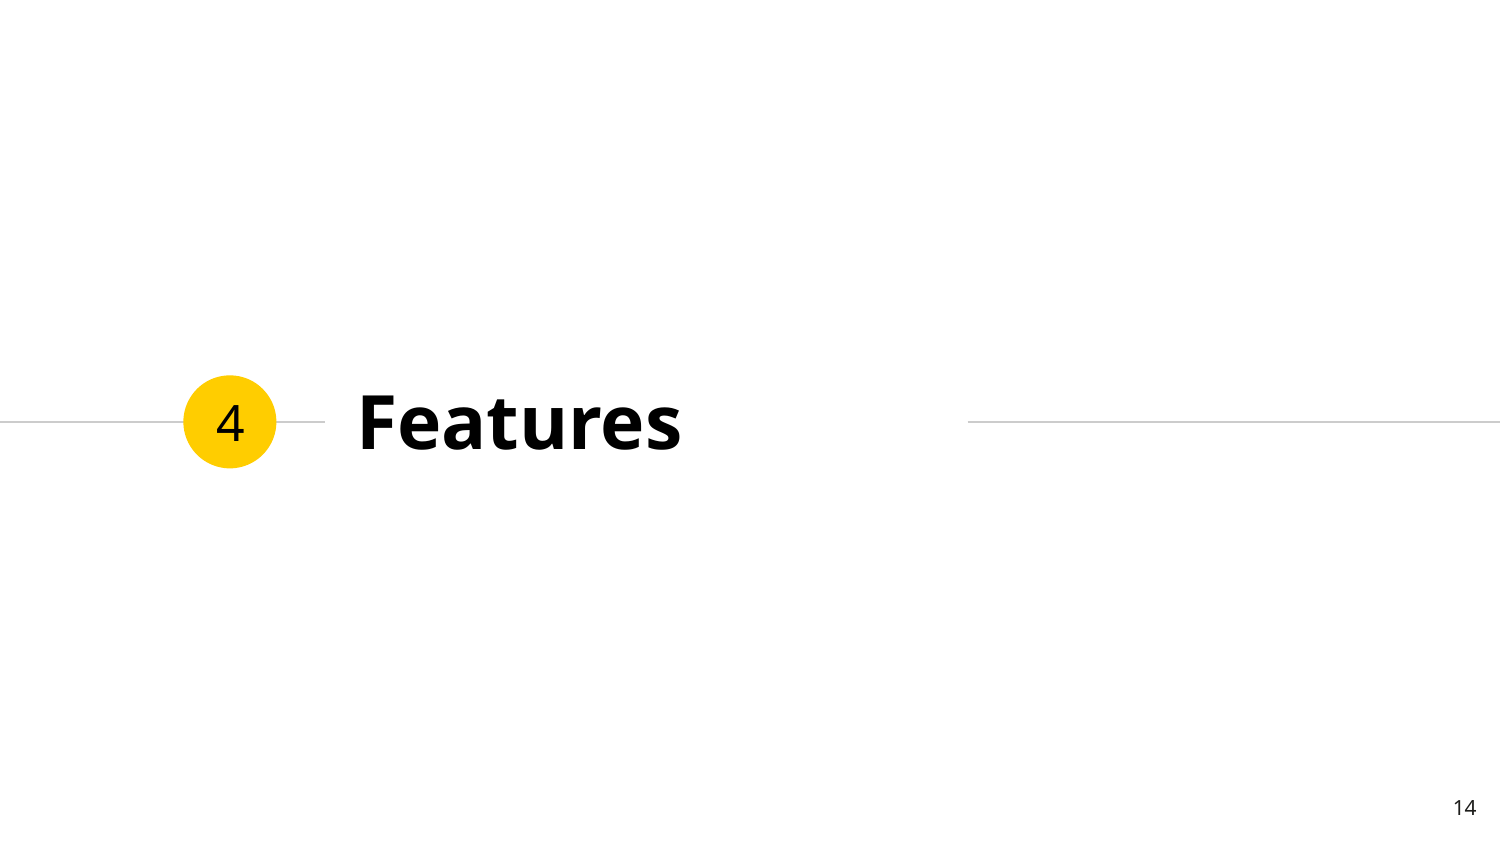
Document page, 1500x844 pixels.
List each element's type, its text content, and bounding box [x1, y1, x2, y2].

slide_number ‹#› [1401, 779, 1492, 844]
title Features [340, 288, 963, 480]
text_box 4 [186, 375, 276, 468]
